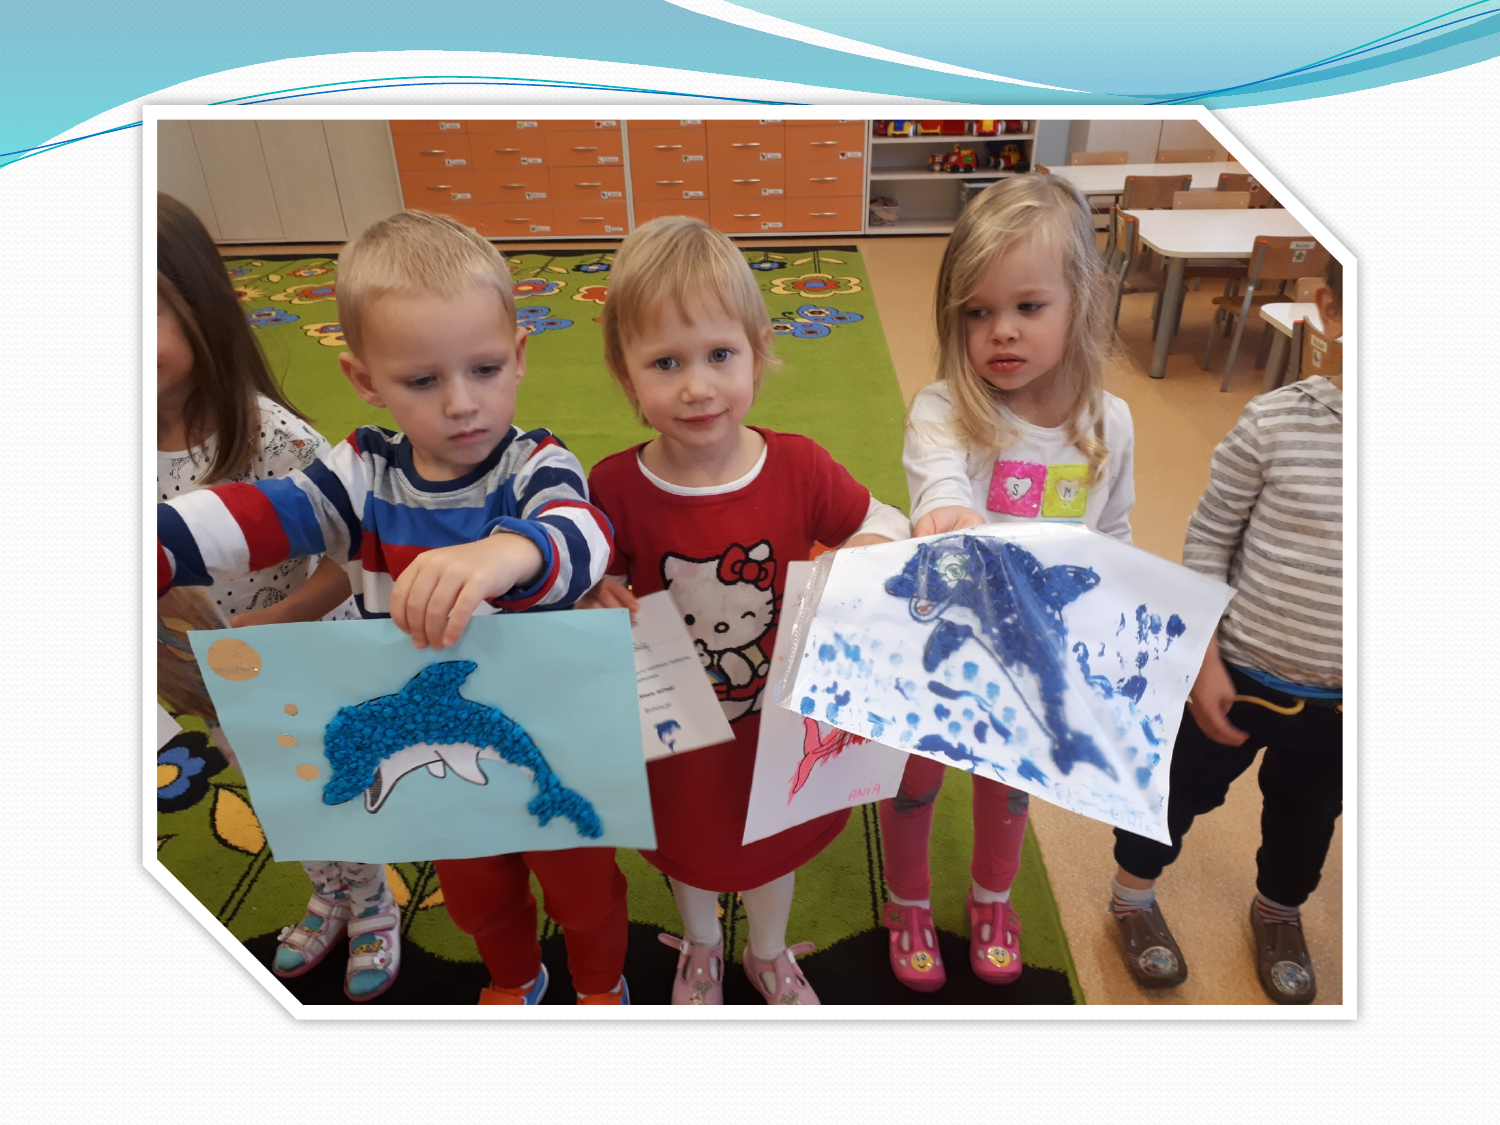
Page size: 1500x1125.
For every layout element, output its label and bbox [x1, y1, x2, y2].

picture [149, 112, 1351, 1013]
